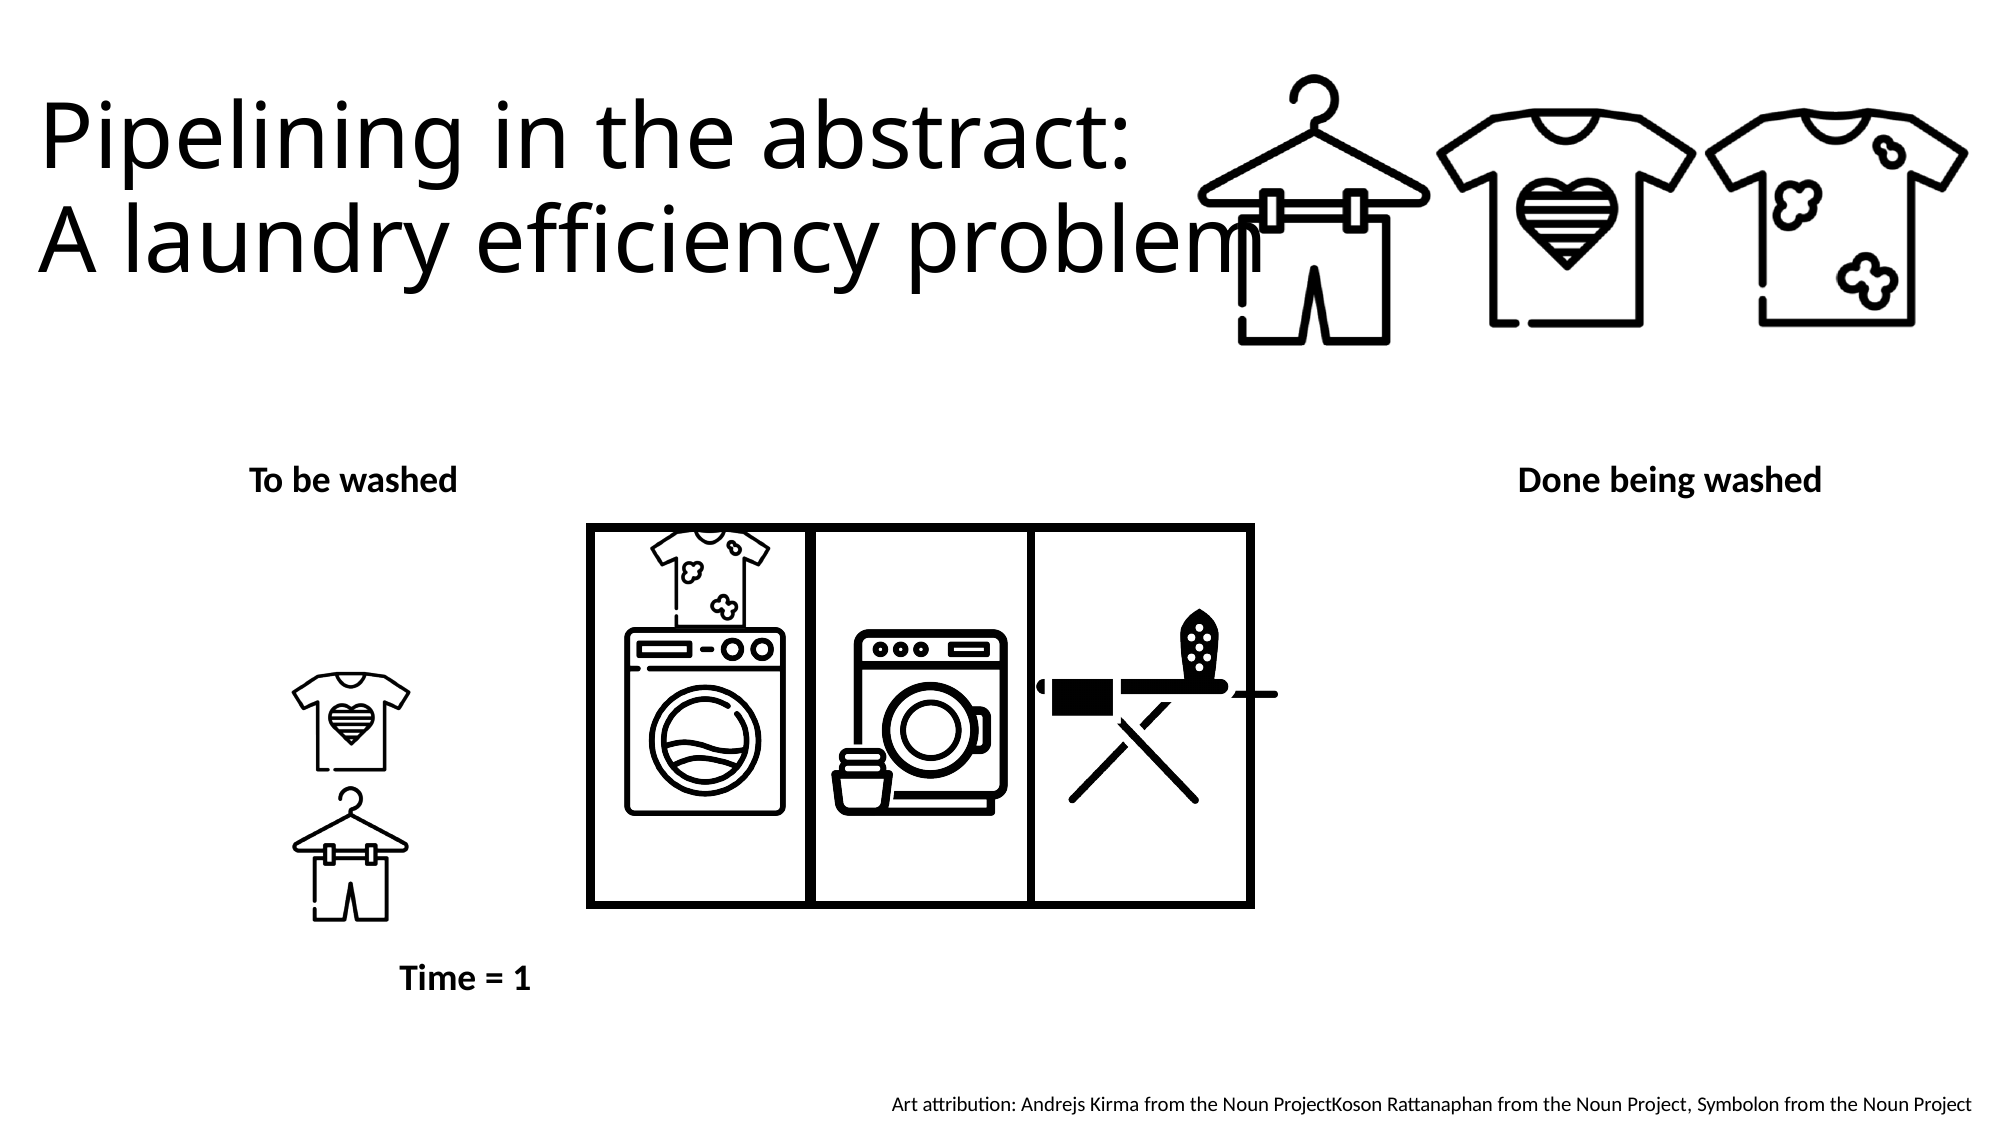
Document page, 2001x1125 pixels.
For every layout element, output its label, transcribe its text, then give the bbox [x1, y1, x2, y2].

picture [830, 629, 1008, 817]
text_box To be washed [247, 453, 464, 501]
table_header [1035, 810, 1246, 901]
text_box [1197, 74, 1972, 347]
picture [291, 786, 409, 923]
picture [1036, 608, 1278, 804]
title Pipelining in the abstract: A laundry efficiency problem [36, 38, 1892, 292]
table_header [595, 532, 805, 901]
table_header [816, 532, 1027, 901]
picture [291, 670, 412, 773]
text_box Art attribution: Andrejs Kirma from the Noun ProjectKoson Rattanaphan from the Noun Project, Symbolon from the Noun Project [889, 1094, 1989, 1117]
table_header [1035, 532, 1246, 608]
text_box Done being washed [1515, 453, 1826, 501]
picture [624, 526, 786, 816]
slide_number Time = 1 [397, 959, 559, 1125]
